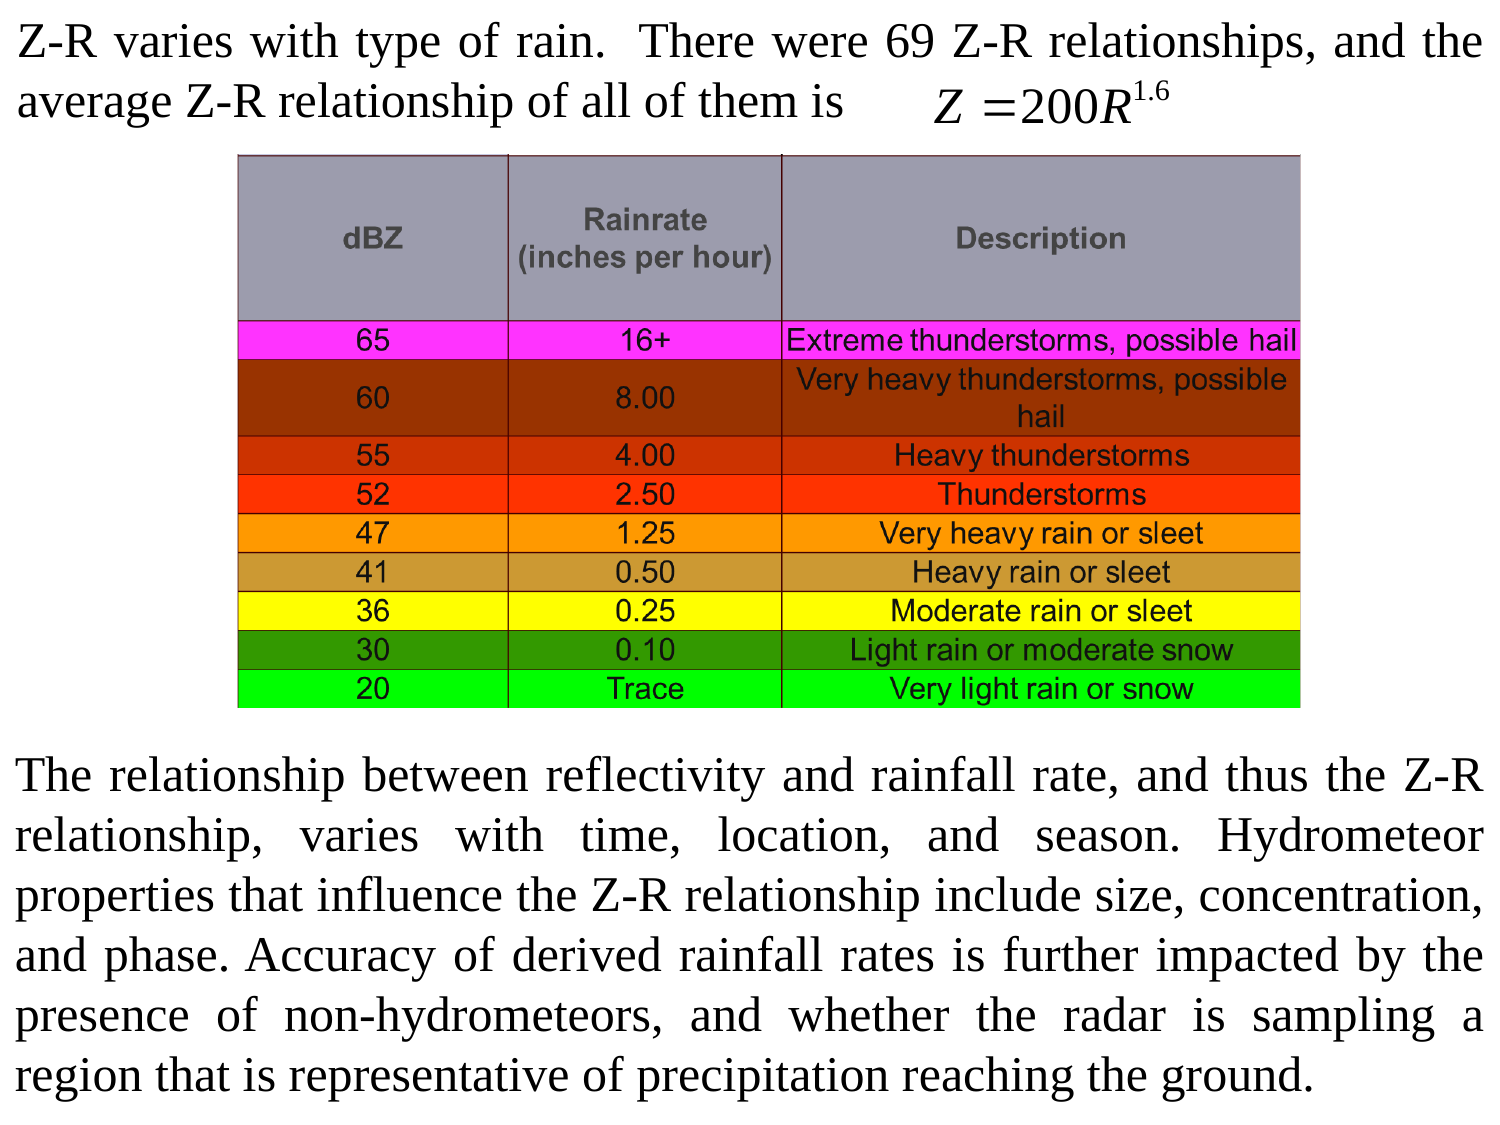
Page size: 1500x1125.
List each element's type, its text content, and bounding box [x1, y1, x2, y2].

text_box The relationship between reflectivity and rainfall rate, and thus the Z-R relationship, varies with time, location, and season. Hydrometeor properties that influence the Z-R relationship include size, concentration, and phase. Accuracy of derived rainfall rates is further impacted by the presence of non-hydrometeors, and whether the radar is sampling a region that is representative of precipitation reaching the ground. [0, 733, 1500, 1109]
picture [237, 154, 1301, 726]
text_box Z-R varies with type of rain. There were 69 Z-R relationships, and the average Z-R relationship of all of them is [2, 0, 1500, 135]
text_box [924, 68, 1180, 137]
